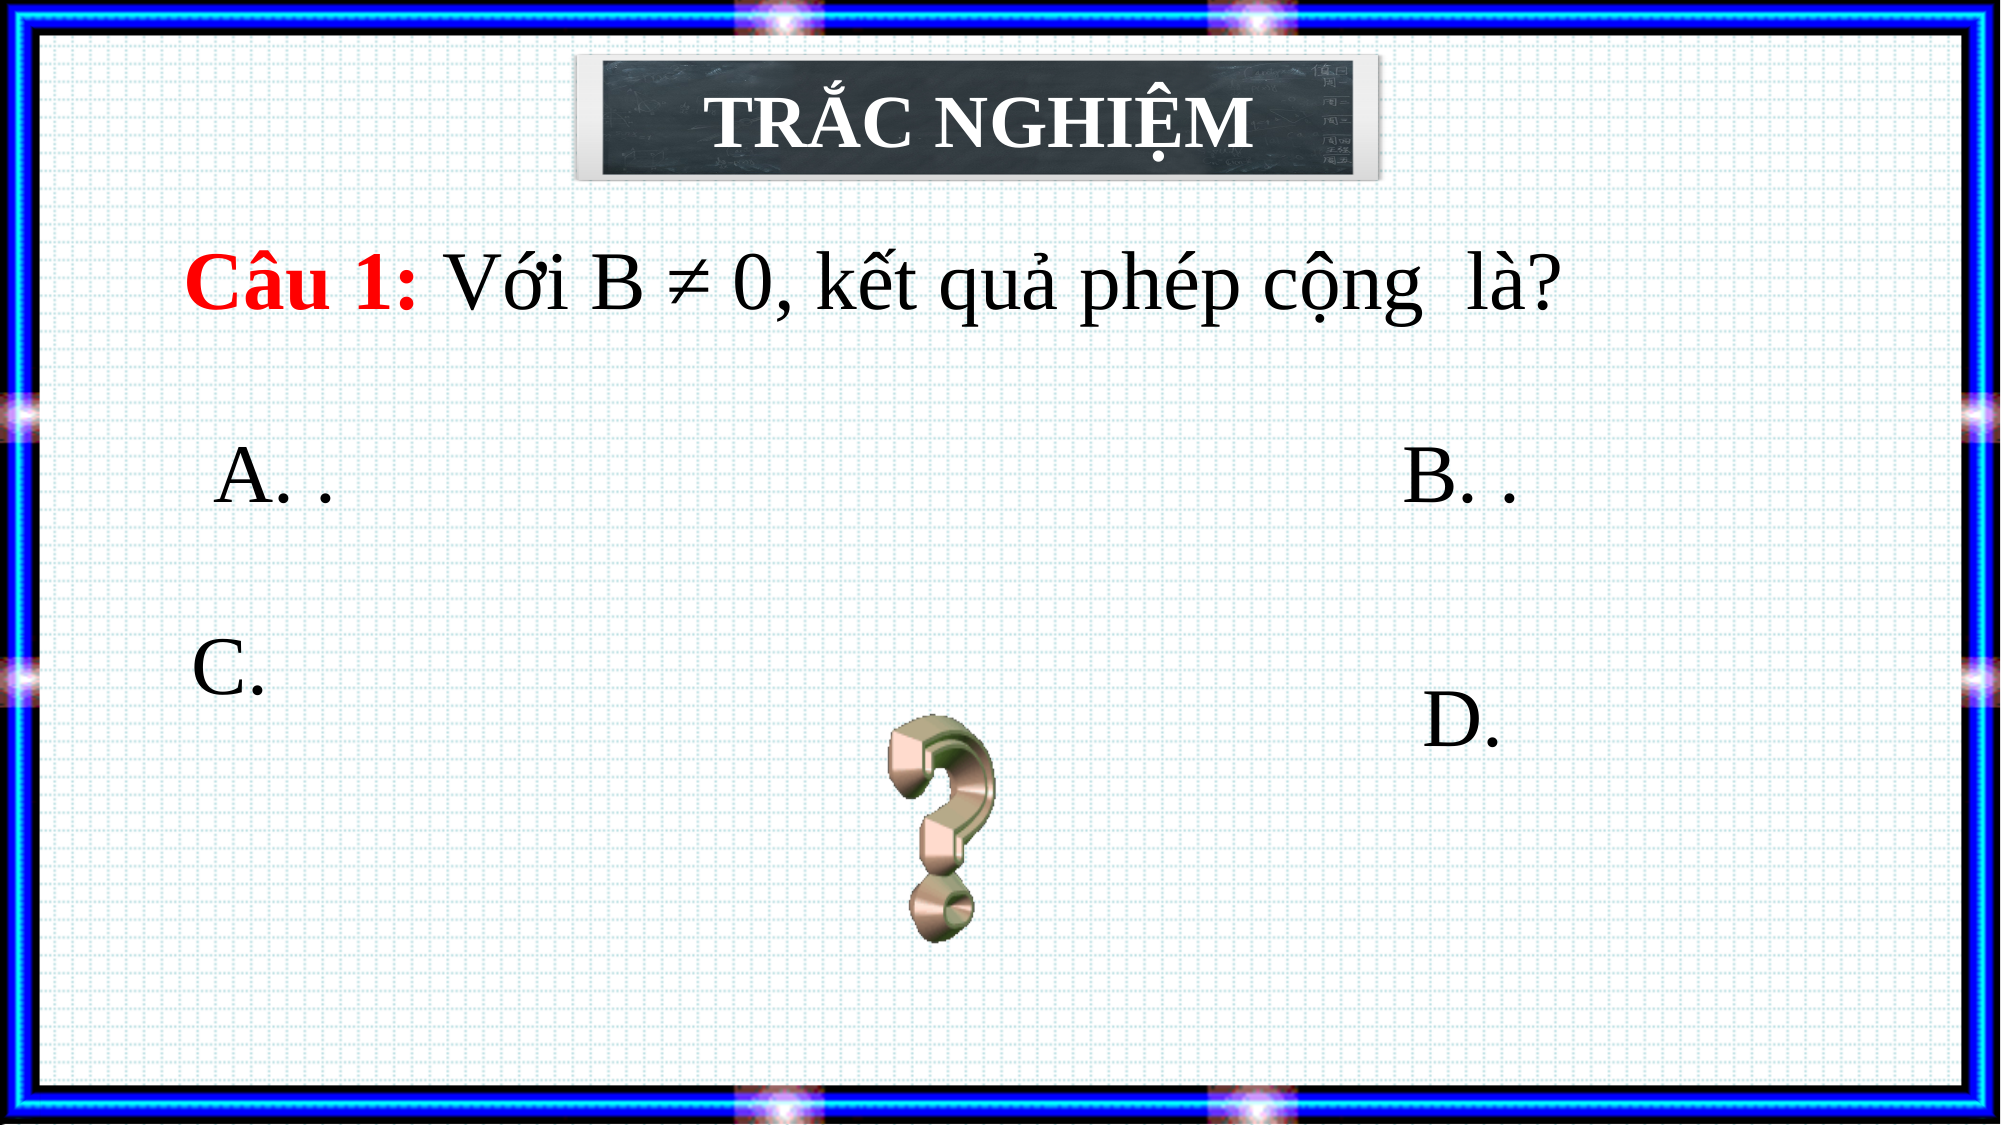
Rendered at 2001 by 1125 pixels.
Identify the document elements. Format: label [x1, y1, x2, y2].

text_box [568, 52, 1388, 183]
picture [0, 0, 2001, 1125]
